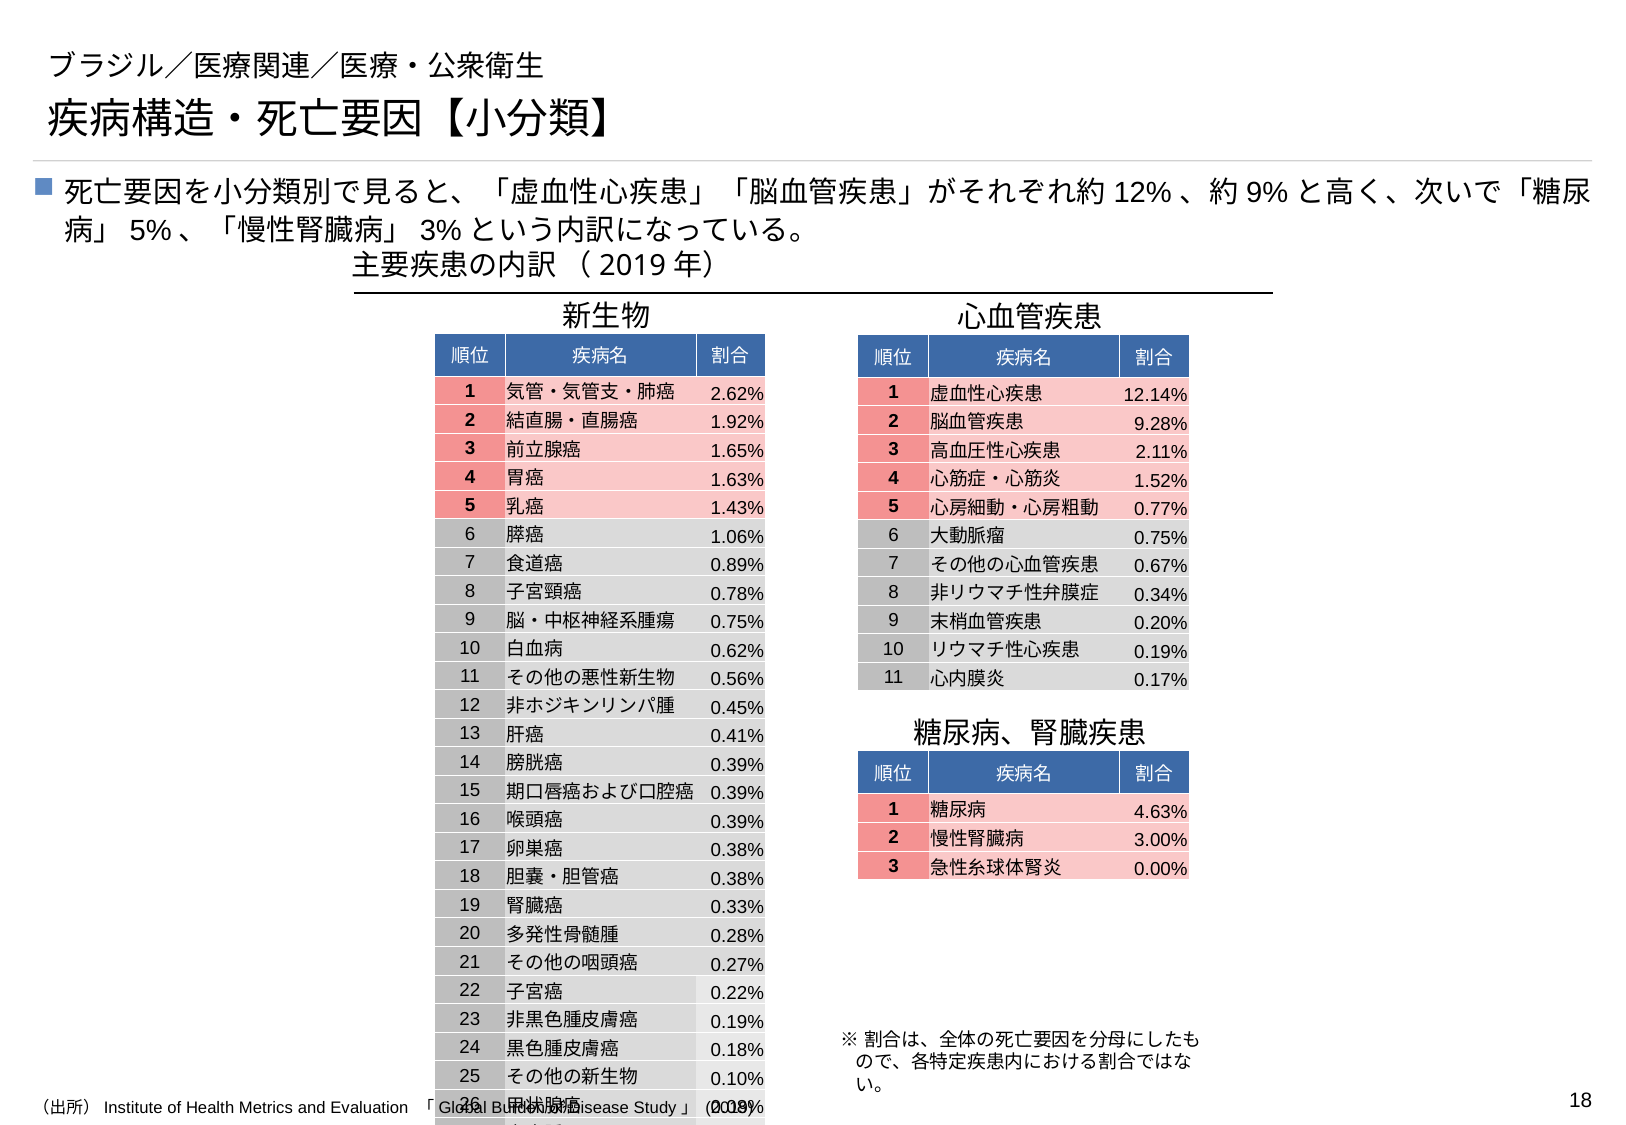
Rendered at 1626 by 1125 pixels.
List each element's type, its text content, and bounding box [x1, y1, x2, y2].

table_cell 0.39% [696, 804, 765, 832]
table_cell 0.19% [1120, 634, 1189, 662]
table_header 順位 [858, 335, 928, 377]
table_cell 10 [858, 634, 929, 662]
table_cell 非ホジキンリンパ腫 [505, 690, 696, 718]
table_cell 膵癌 [505, 519, 696, 547]
table_cell 結直腸・直腸癌 [505, 405, 696, 433]
text_box 死亡要因を小分類別で見ると、「虚血性心疾患」「脳血管疾患」がそれぞれ約12%、約9%と高く、次いで「糖尿病」5%、「慢性腎臓病」3%という内訳になっている。 [32, 169, 1593, 247]
table_cell 1 [858, 378, 929, 405]
table_cell 24 [435, 1033, 505, 1060]
table_cell 11 [858, 663, 929, 690]
table_cell 糖尿病 [929, 794, 1120, 822]
table_cell 慢性腎臓病 [929, 823, 1120, 851]
table_cell 虚血性心疾患 [929, 378, 1120, 405]
table_header 割合 [1120, 335, 1189, 377]
table_cell リウマチ性心疾患 [929, 634, 1120, 662]
table_cell 18 [435, 861, 505, 889]
text_box 心血管疾患 [858, 302, 1203, 346]
table_cell 0.41% [696, 719, 765, 746]
table_cell 2.11% [1120, 435, 1189, 462]
table_cell 0.20% [1120, 606, 1189, 633]
table_header 順位 [435, 334, 505, 376]
table_cell 非黒色腫皮膚癌 [505, 1004, 696, 1032]
table_cell 0.22% [696, 976, 765, 1003]
table_cell 脳・中枢神経系腫瘍 [505, 605, 696, 632]
table_cell 0.56% [696, 662, 765, 689]
table_cell 3 [858, 435, 929, 462]
table_cell 19 [435, 890, 505, 917]
table_cell 6 [435, 519, 505, 547]
table_cell 1.65% [696, 434, 765, 461]
table_cell 20 [435, 918, 505, 946]
table_cell 乳癌 [505, 491, 696, 518]
table_cell 12.14% [1120, 378, 1189, 405]
table_cell 15 [435, 776, 505, 803]
table_header 疾病名 [506, 334, 696, 376]
table_cell 非リウマチ性弁膜症 [929, 577, 1120, 605]
table_cell 4 [435, 462, 505, 490]
table_cell 1.63% [696, 462, 765, 490]
table_cell 9 [435, 605, 505, 632]
table_cell 27 [435, 1121, 505, 1125]
table_cell 0.33% [696, 890, 765, 917]
table_cell 多発性骨髄腫 [505, 918, 696, 946]
table_cell 10 [435, 633, 505, 661]
table_cell 0.27% [696, 947, 765, 975]
table_cell 喉頭癌 [505, 804, 696, 832]
table_cell 11 [435, 662, 505, 689]
table_cell その他の咽頭癌 [505, 947, 696, 975]
table_cell 心房細動・心房粗動 [929, 492, 1120, 519]
table_cell 子宮癌 [505, 976, 696, 1003]
table_cell 3 [435, 434, 505, 461]
table_cell 13 [435, 719, 505, 746]
table_header 割合 [1120, 751, 1189, 793]
table_header 疾病名 [929, 751, 1119, 793]
table_cell 0.75% [1120, 520, 1189, 548]
table_cell 2.62% [696, 377, 765, 404]
table_cell 0.08% [696, 1090, 765, 1096]
table_cell 1 [858, 794, 929, 822]
table_cell 1.92% [696, 405, 765, 433]
table_cell 0.34% [1120, 577, 1189, 605]
text_box 糖尿病、腎臓疾患 [858, 714, 1203, 762]
table_cell 0.38% [696, 833, 765, 860]
table_header 疾病名 [929, 335, 1119, 377]
table_cell その他の新生物 [505, 1061, 696, 1089]
table_cell 9.28% [1120, 406, 1189, 434]
table_cell その他の悪性新生物 [505, 662, 696, 689]
table_cell 黒色腫皮膚癌 [505, 1033, 696, 1060]
table_cell 腎臓癌 [505, 890, 696, 917]
title ブラジル／医療関連／医療・公衆衛生 [32, 30, 1593, 90]
table_cell 3.00% [1120, 823, 1189, 851]
table_cell その他の心血管疾患 [929, 549, 1120, 576]
table_cell 4.63% [1120, 794, 1189, 822]
table_cell 0.39% [696, 747, 765, 775]
table_cell 6 [858, 520, 929, 548]
table_cell 1.52% [1120, 463, 1189, 491]
table_cell 前立腺癌 [505, 434, 696, 461]
table_cell 0.10% [696, 1061, 765, 1089]
table_cell 0.75% [696, 605, 765, 632]
table_cell 23 [435, 1004, 505, 1032]
table_cell 脳血管疾患 [929, 406, 1120, 434]
table_cell 膀胱癌 [505, 747, 696, 775]
table_cell 食道癌 [505, 548, 696, 575]
table_header 割合 [697, 334, 765, 376]
table_cell 21 [435, 947, 505, 975]
table_cell 14 [435, 747, 505, 775]
table_cell 9 [858, 606, 929, 633]
table_cell 1.43% [696, 491, 765, 518]
table_cell 白血病 [505, 633, 696, 661]
table_cell 3 [858, 852, 929, 879]
table_cell 8 [435, 576, 505, 604]
table_cell 5 [858, 492, 929, 519]
text_box （出所）Institute of Health Metrics and Evaluation 「Global Burden of Disease Study」 (2019) [32, 1096, 1486, 1121]
table_cell 1 [435, 377, 505, 404]
table_cell 0.62% [696, 633, 765, 661]
table_cell 25 [435, 1061, 505, 1089]
table_cell 0.77% [1120, 492, 1189, 519]
table_cell 子宮頸癌 [505, 576, 696, 604]
table_cell 0.39% [696, 776, 765, 803]
table_cell 1.06% [696, 519, 765, 547]
table_cell 肝癌 [505, 719, 696, 746]
table_cell 中皮腫 [505, 1121, 696, 1125]
table_cell 17 [435, 833, 505, 860]
table_cell 心筋症・心筋炎 [929, 463, 1120, 491]
table_cell 0.18% [696, 1033, 765, 1060]
table_cell 0.19% [696, 1004, 765, 1032]
table_cell 5 [435, 491, 505, 518]
table_cell 2 [858, 823, 929, 851]
table_header 順位 [858, 751, 928, 793]
list 疾病構造・死亡要因【小分類】 [32, 90, 1593, 149]
table_cell 卵巣癌 [505, 833, 696, 860]
text_box ※割合は、全体の死亡要因を分母にしたもので、各特定疾患内における割合ではない。 [826, 1020, 1222, 1096]
text_box 新生物 [434, 302, 779, 345]
table_cell 0.38% [696, 861, 765, 889]
table_cell 高血圧性心疾患 [929, 435, 1120, 462]
table_cell 期口唇癌および口腔癌 [505, 776, 696, 803]
table_cell 胆嚢・胆管癌 [505, 861, 696, 889]
table_cell 0.45% [696, 690, 765, 718]
table_cell 12 [435, 690, 505, 718]
table_cell 0.67% [1120, 549, 1189, 576]
table_cell 26 [435, 1090, 505, 1096]
table_cell 2 [858, 406, 929, 434]
table_cell 末梢血管疾患 [929, 606, 1120, 633]
table_cell 0.17% [1120, 663, 1189, 690]
table_cell 甲状腺癌 [505, 1090, 696, 1096]
table_cell 0.89% [696, 548, 765, 575]
table_cell 2 [435, 405, 505, 433]
table_cell 0.28% [696, 918, 765, 946]
table_cell 急性糸球体腎炎 [929, 852, 1120, 879]
table_cell 心内膜炎 [929, 663, 1120, 690]
table_cell 7 [858, 549, 929, 576]
table_cell 0.07% [696, 1121, 765, 1125]
table_cell 大動脈瘤 [929, 520, 1120, 548]
table_cell 0.00% [1120, 852, 1189, 879]
table_cell 22 [435, 976, 505, 1003]
table_cell 気管・気管支・肺癌 [505, 377, 696, 404]
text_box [351, 245, 1274, 294]
table_cell 8 [858, 577, 929, 605]
table_cell 胃癌 [505, 462, 696, 490]
table_cell 16 [435, 804, 505, 832]
table_cell 0.78% [696, 576, 765, 604]
table_cell 4 [858, 463, 929, 491]
table_cell 7 [435, 548, 505, 575]
